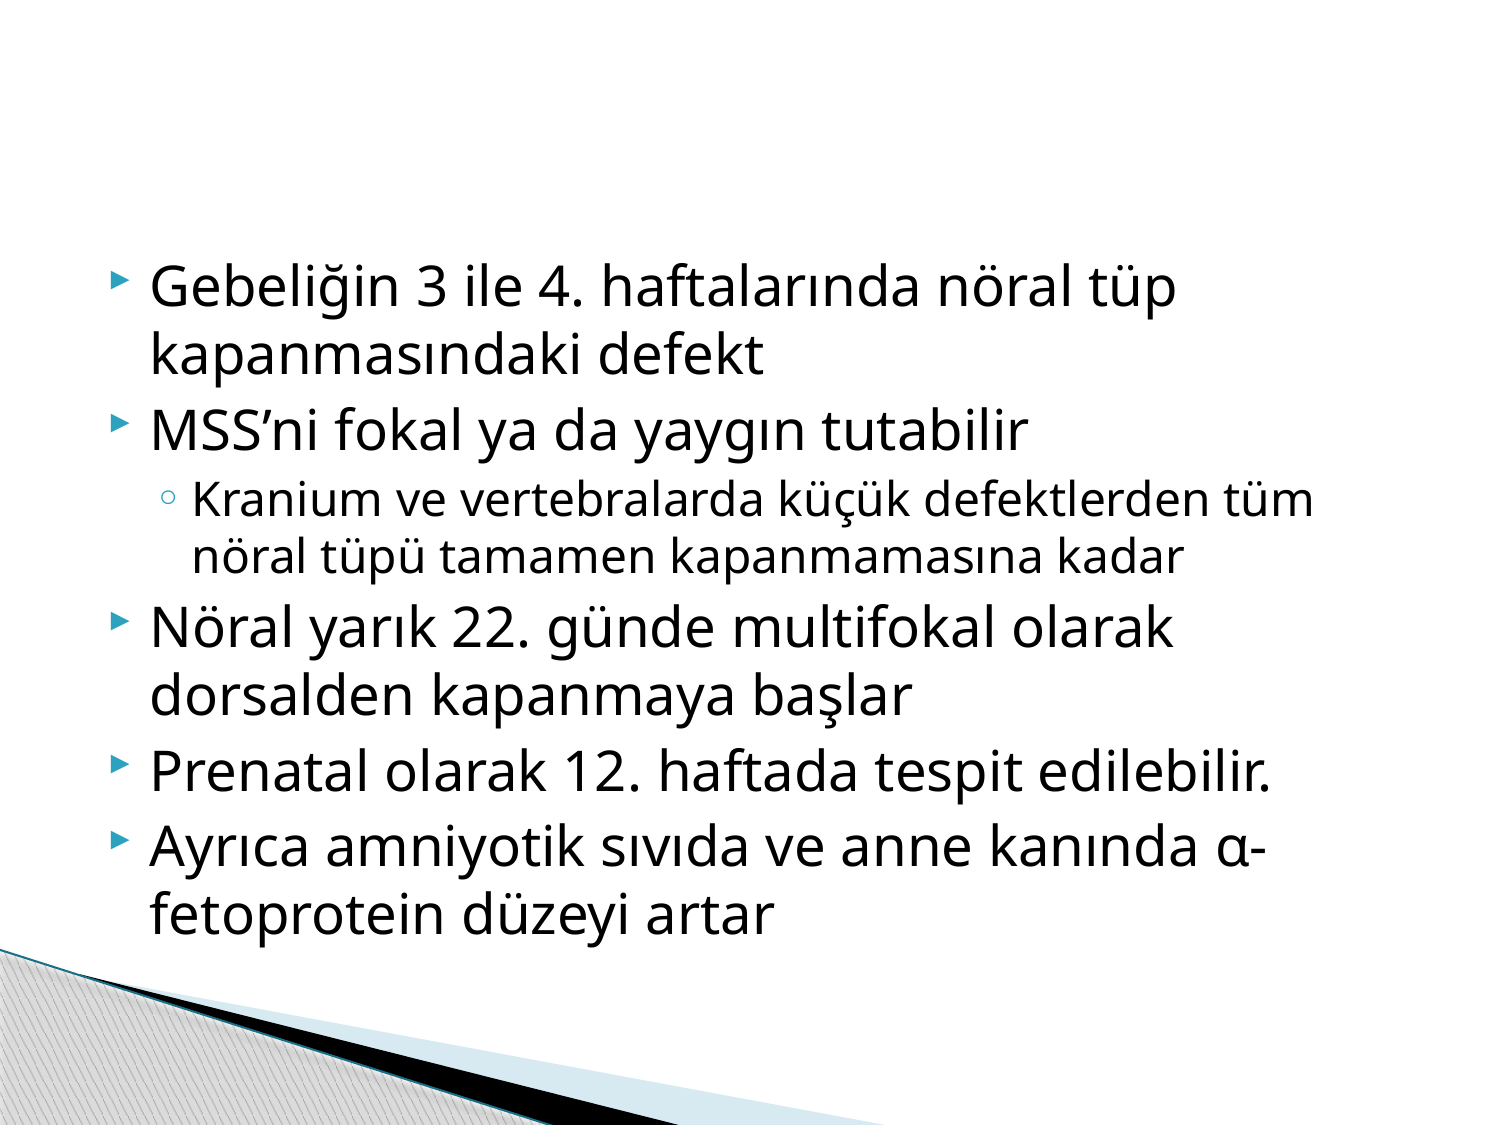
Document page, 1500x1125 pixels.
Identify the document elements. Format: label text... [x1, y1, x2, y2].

list Gebeliğin 3 ile 4. haftalarında nöral tüp kapanmasındaki defekt MSS’ni fokal ya da yaygın tutabilir Kranium ve vertebralarda küçük defektlerden tüm nöral tüpü tamamen kapanmamasına kadar Nöral yarık 22. günde multifokal olarak dorsalden kapanmaya başlar Prenatal olarak 12. haftada tespit edilebilir. Ayrıca amniyotik sıvıda ve anne kanında α-fetoprotein düzeyi artar [75, 243, 1425, 986]
